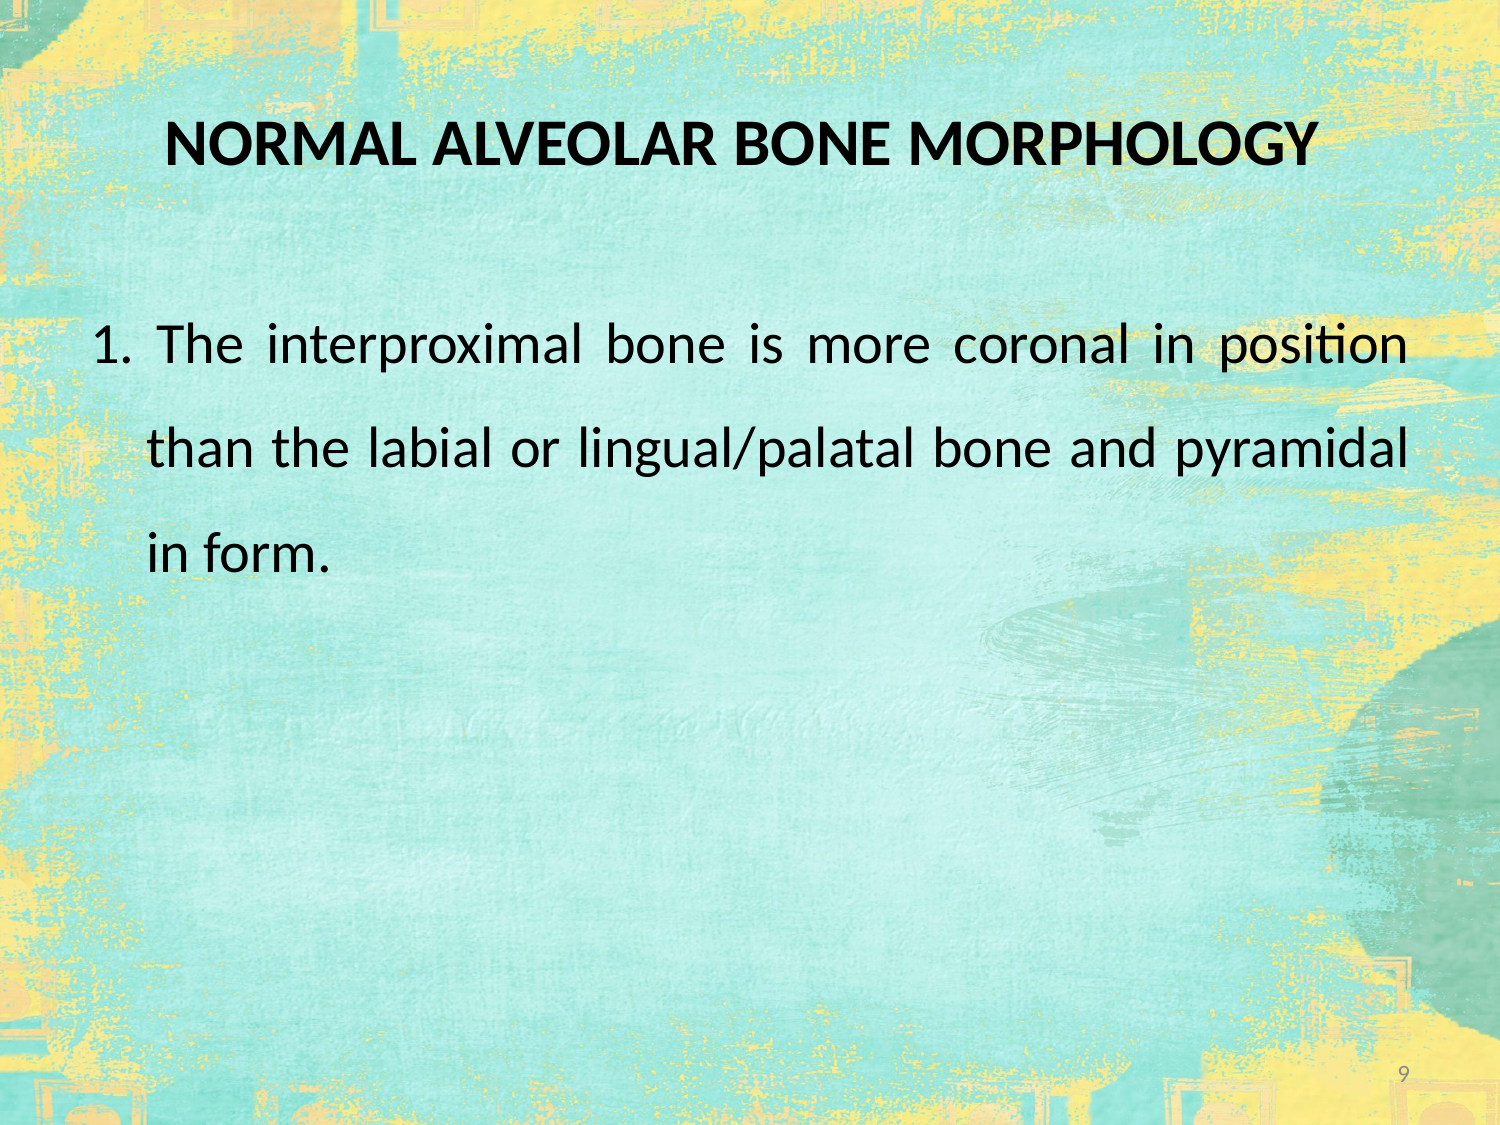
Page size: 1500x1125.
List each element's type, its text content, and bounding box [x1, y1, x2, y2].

slide_number 9 [1074, 1042, 1425, 1103]
list 1. The interproximal bone is more coronal in position than the labial or lingual/palatal bone and pyramidal in form. [75, 262, 1425, 1005]
title NORMAL ALVEOLAR BONE MORPHOLOGY [75, 45, 1425, 233]
picture [0, 0, 1500, 1125]
